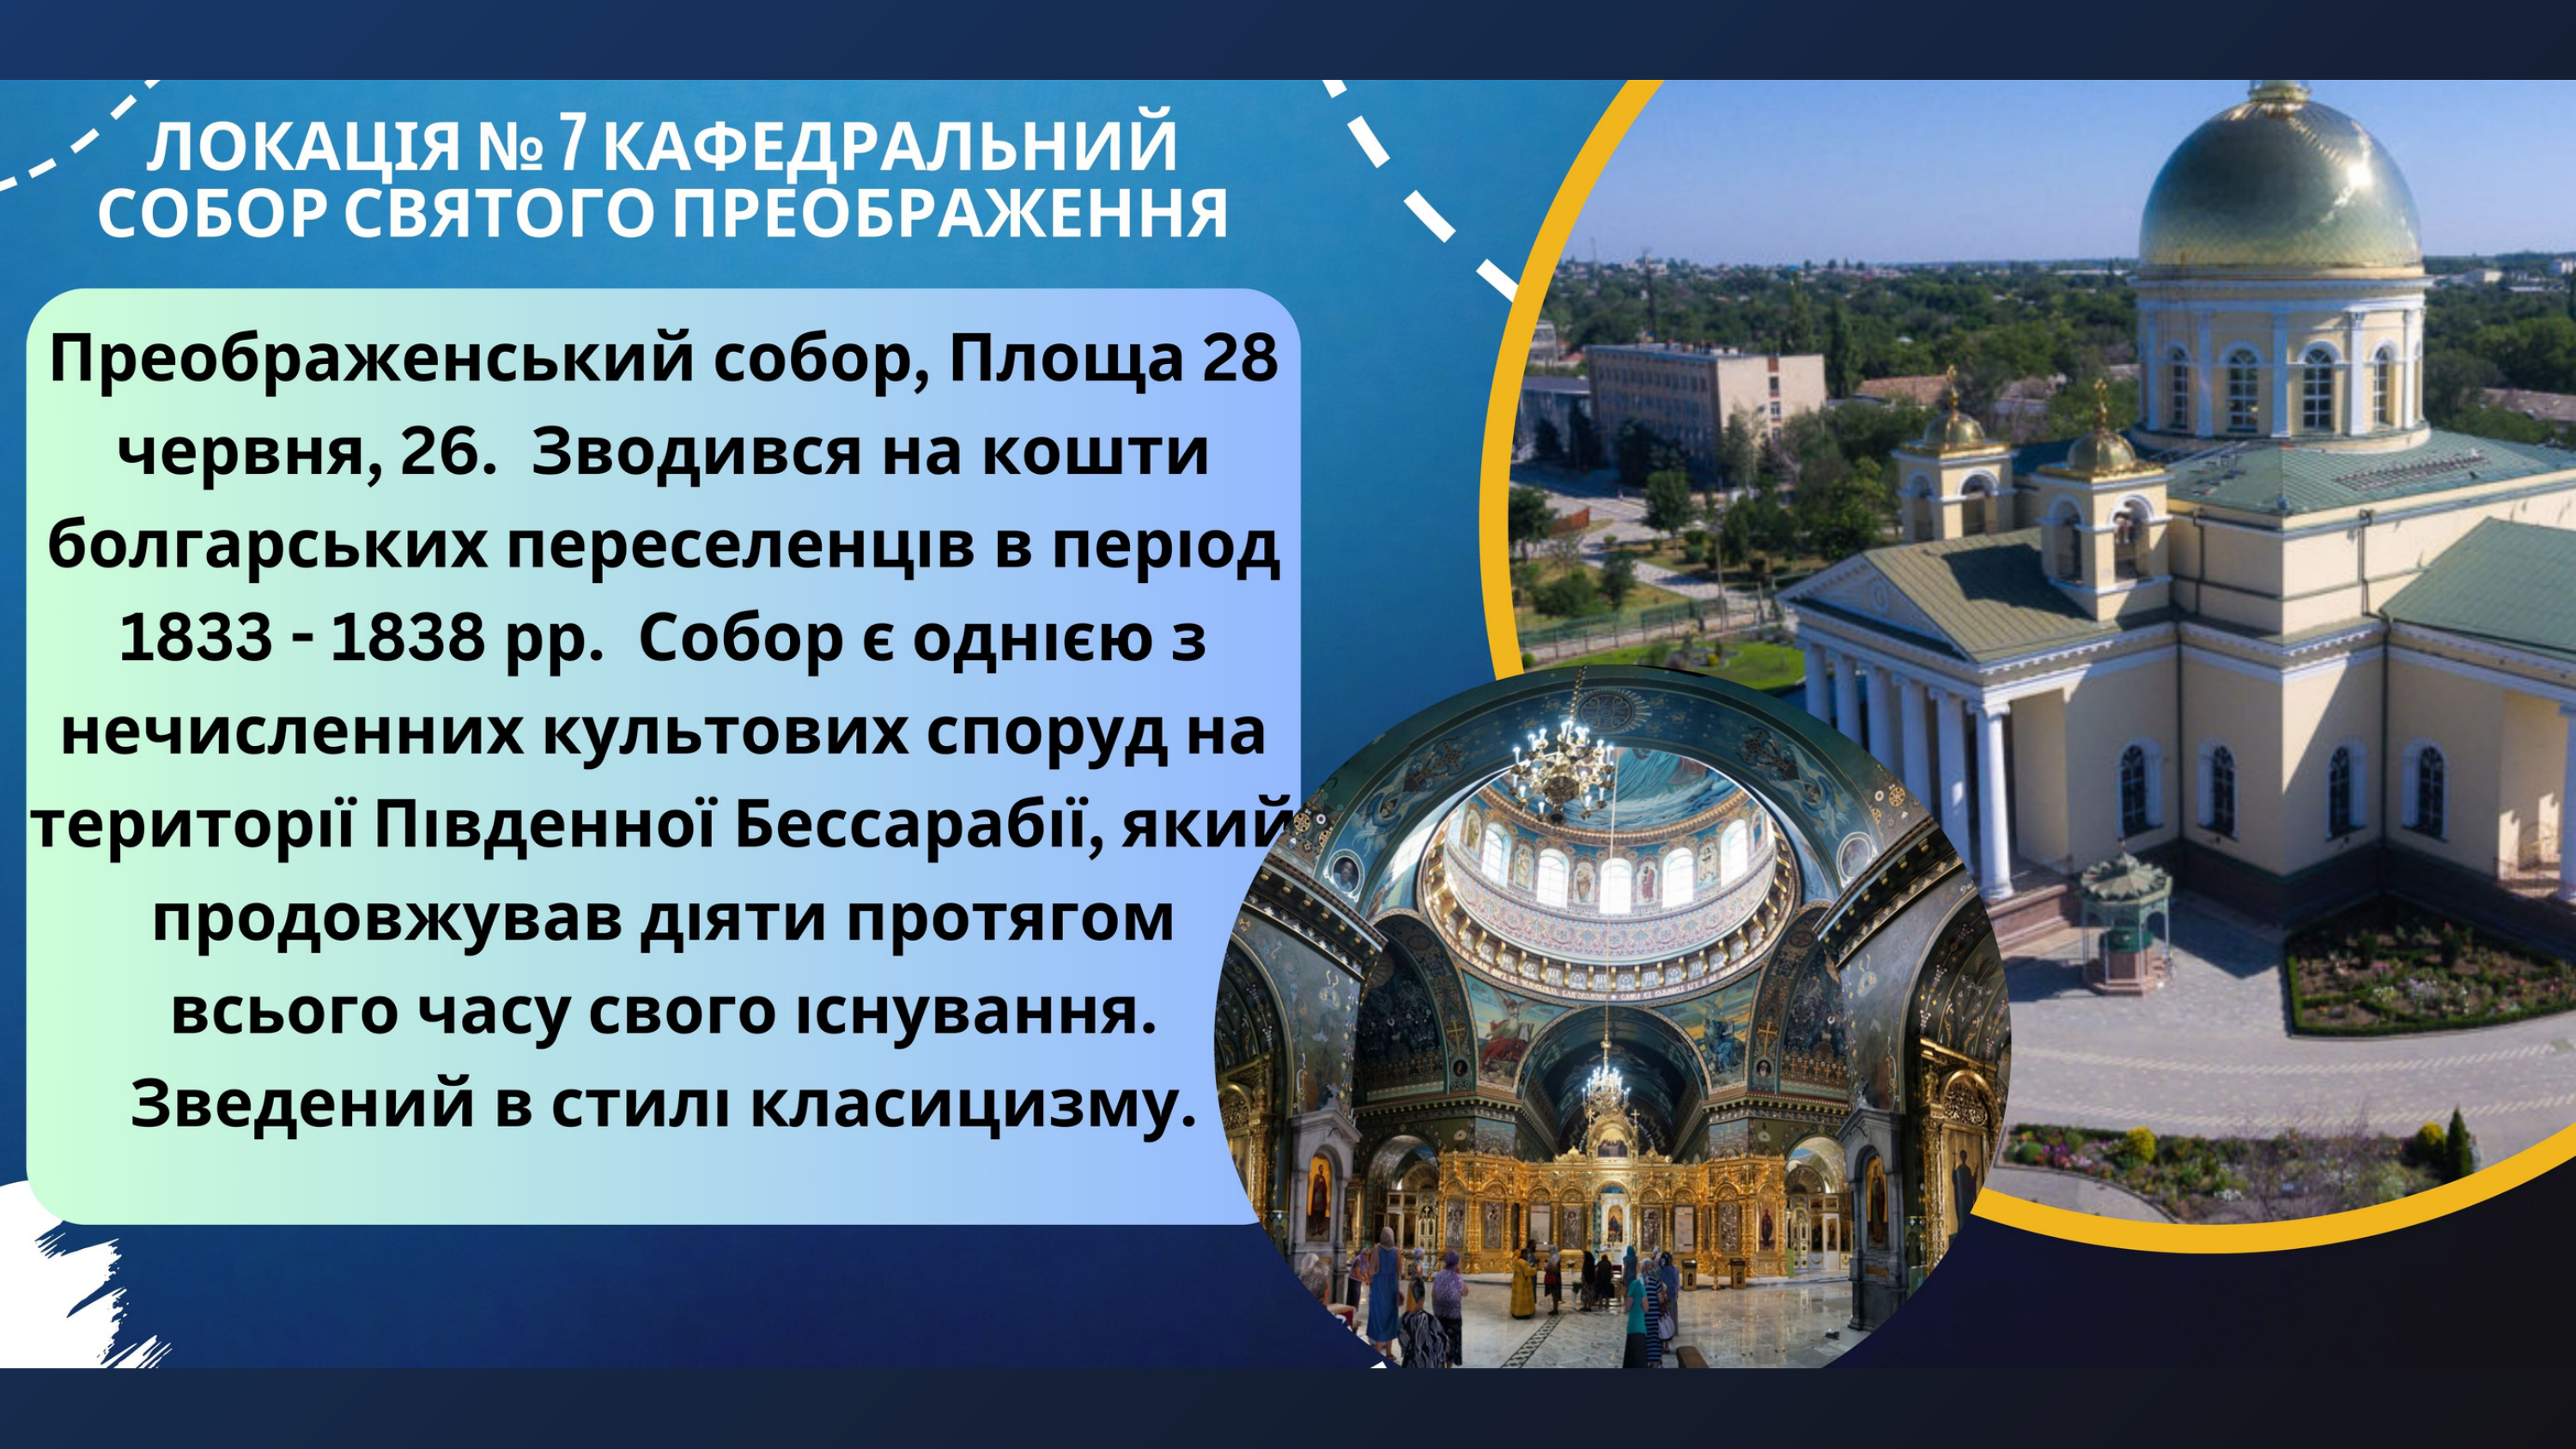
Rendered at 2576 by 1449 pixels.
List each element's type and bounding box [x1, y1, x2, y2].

text_box [0, 80, 2576, 1368]
